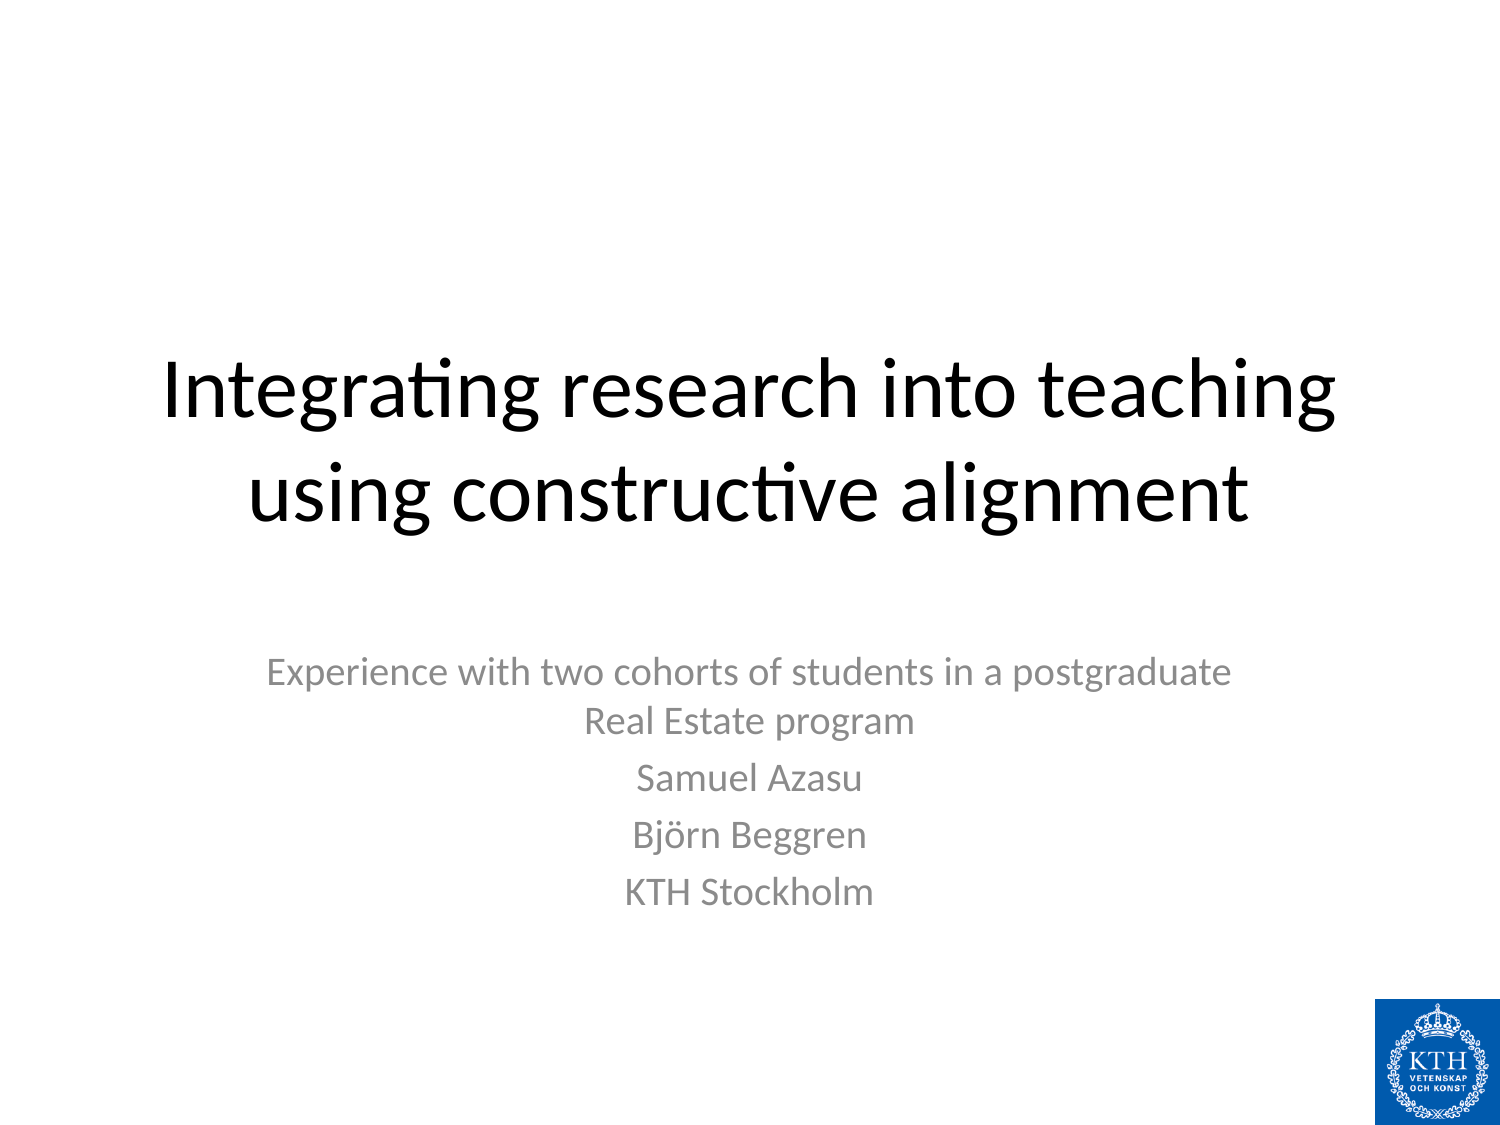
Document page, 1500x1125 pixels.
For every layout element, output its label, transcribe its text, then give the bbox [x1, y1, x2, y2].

title Integrating research into teaching using constructive alignment [112, 278, 1388, 591]
subtitle Experience with two cohorts of students in a postgraduate Real Estate program Samuel Azasu Björn Beggren KTH Stockholm [225, 637, 1275, 925]
picture [1375, 999, 1500, 1125]
